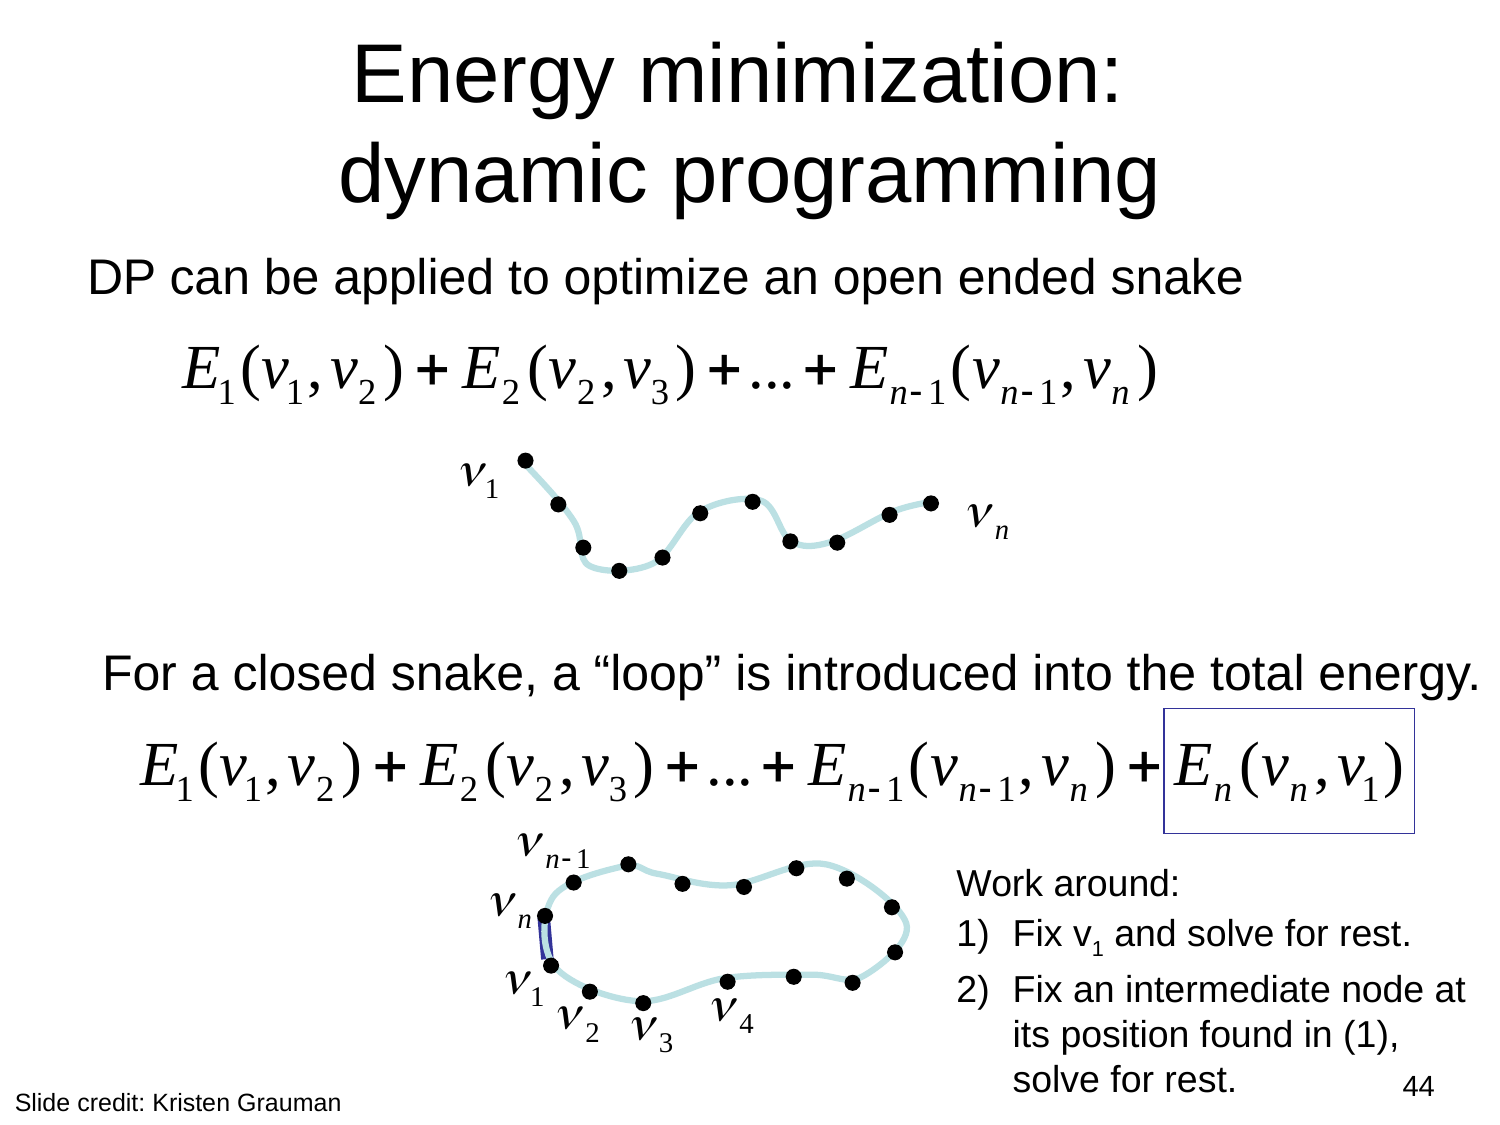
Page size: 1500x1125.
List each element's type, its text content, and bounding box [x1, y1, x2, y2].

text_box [455, 436, 1017, 579]
text_box DP can be applied to optimize an open ended snake [72, 237, 1274, 312]
text_box Work around: Fix v1 and solve for rest. Fix an intermediate node at its position found in (1), solve for rest. [1420, 851, 1491, 1108]
text_box Energy minimization: dynamic programming [0, 24, 1500, 213]
text_box Slide credit: Kristen Grauman [0, 1079, 975, 1125]
text_box Work around: Fix v1 and solve for rest. Fix an intermediate node at its position found in (1), solve for rest. [941, 1073, 1099, 1108]
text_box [170, 325, 1169, 420]
slide_number 44 [1099, 1059, 1451, 1125]
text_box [128, 722, 1414, 1065]
text_box For a closed snake, a “loop” is introduced into the total energy. [87, 633, 1498, 708]
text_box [543, 708, 1415, 722]
